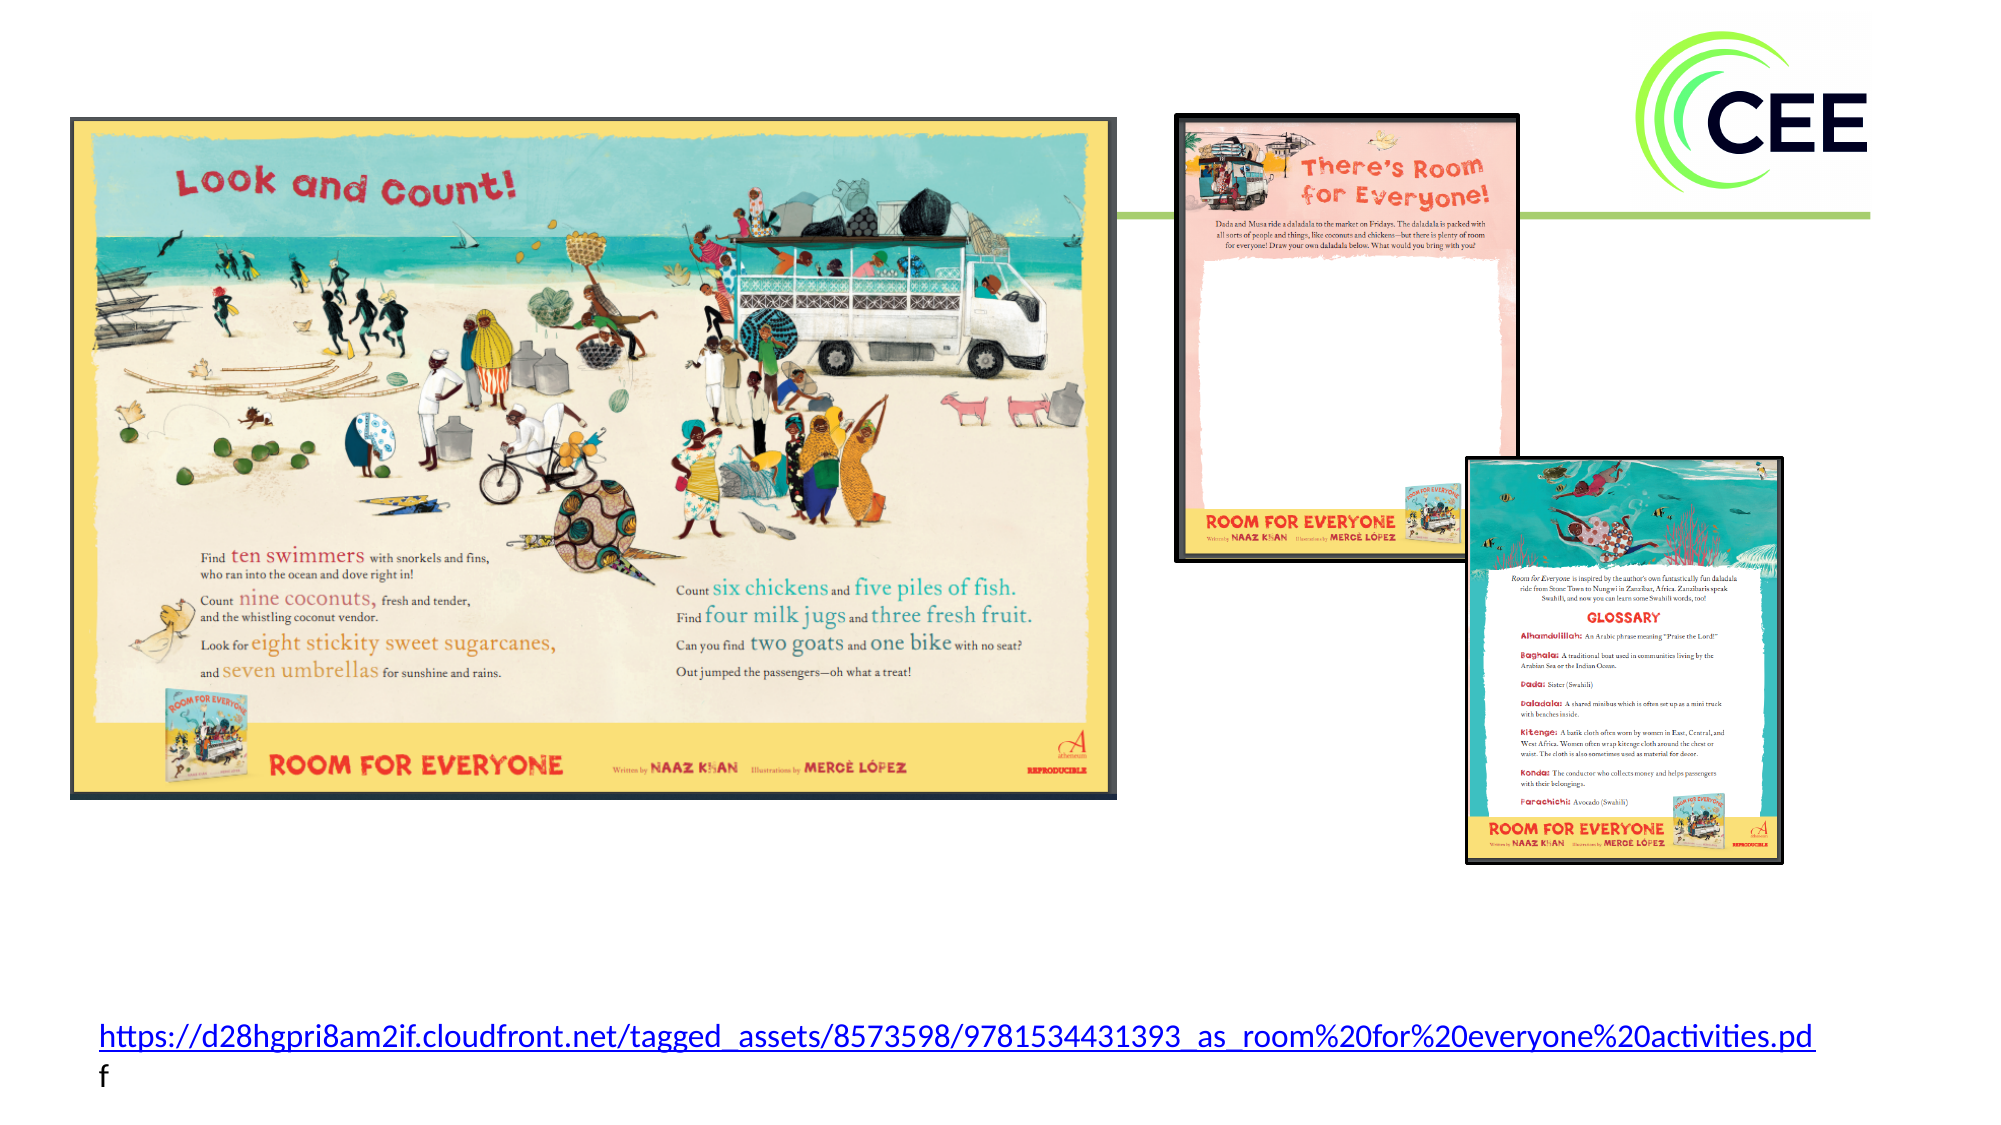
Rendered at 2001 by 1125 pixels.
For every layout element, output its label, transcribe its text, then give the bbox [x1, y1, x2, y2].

picture [1630, 11, 1872, 212]
picture [1178, 117, 1781, 862]
text_box https://d28hgpri8am2if.cloudfront.net/tagged_assets/8573598/9781534431393_as_room%20for%20everyone%20activities.pd f [84, 1006, 1852, 1102]
picture [69, 117, 1117, 800]
